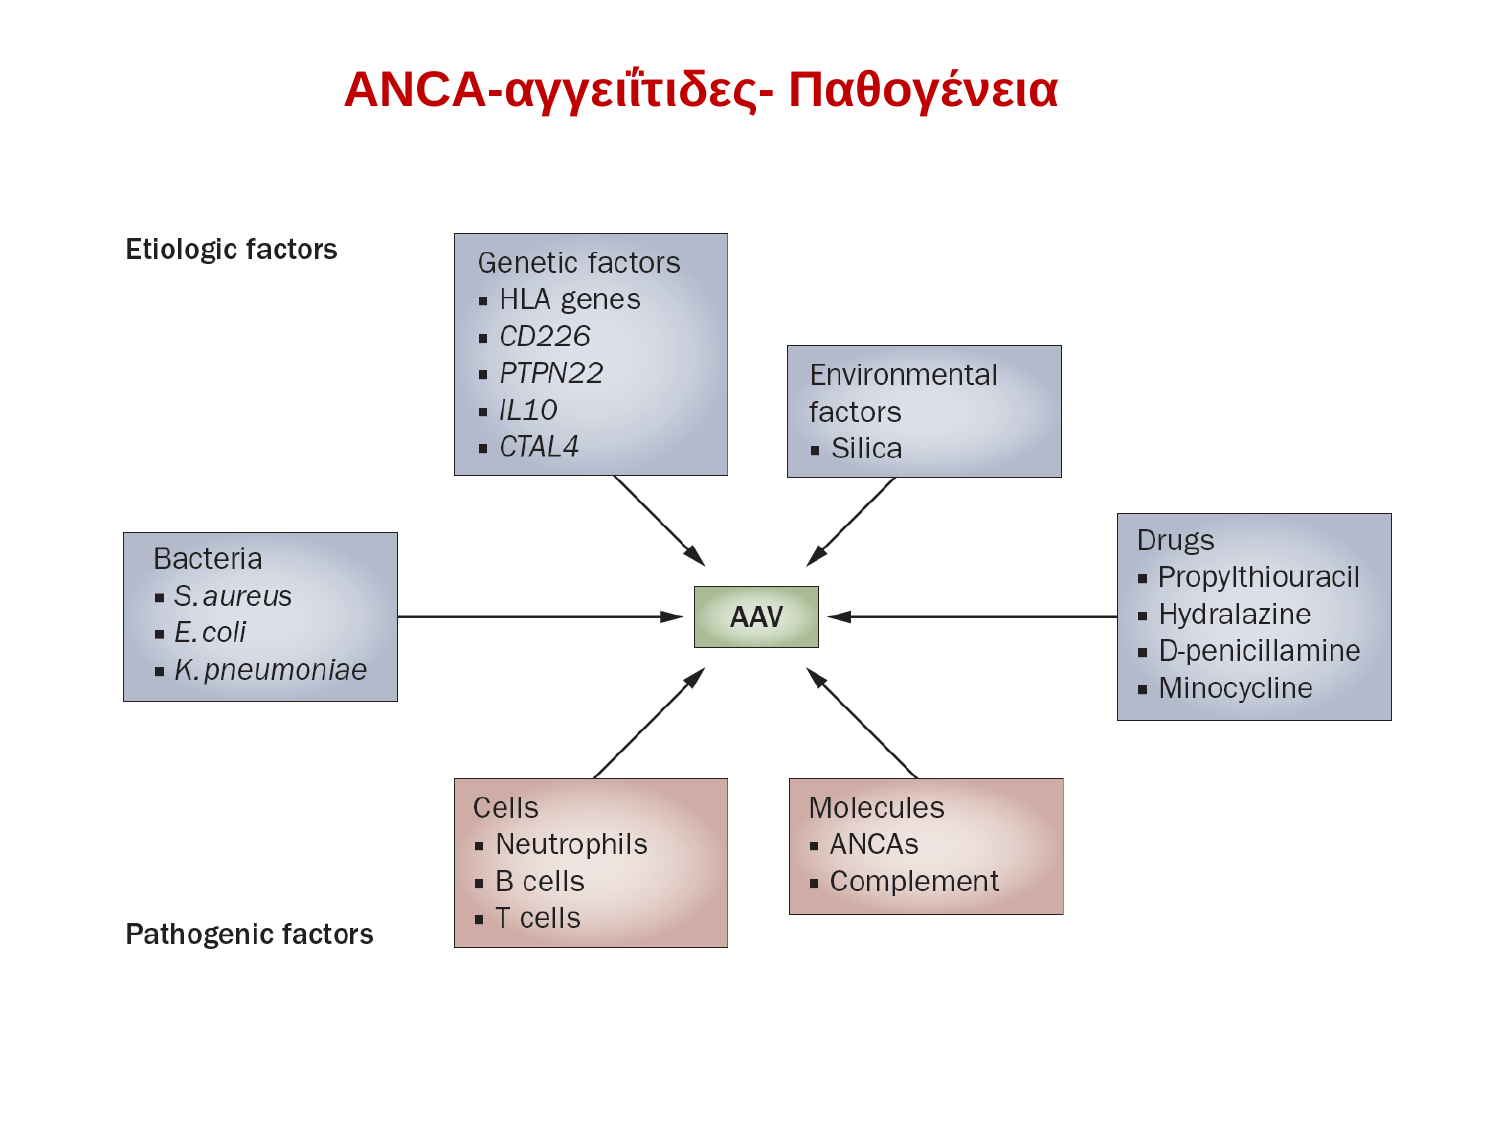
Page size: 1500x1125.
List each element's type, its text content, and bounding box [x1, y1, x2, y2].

text_box ANCA-αγγειΐτιδες- Παθογένεια [328, 54, 1075, 125]
picture [100, 184, 1400, 957]
